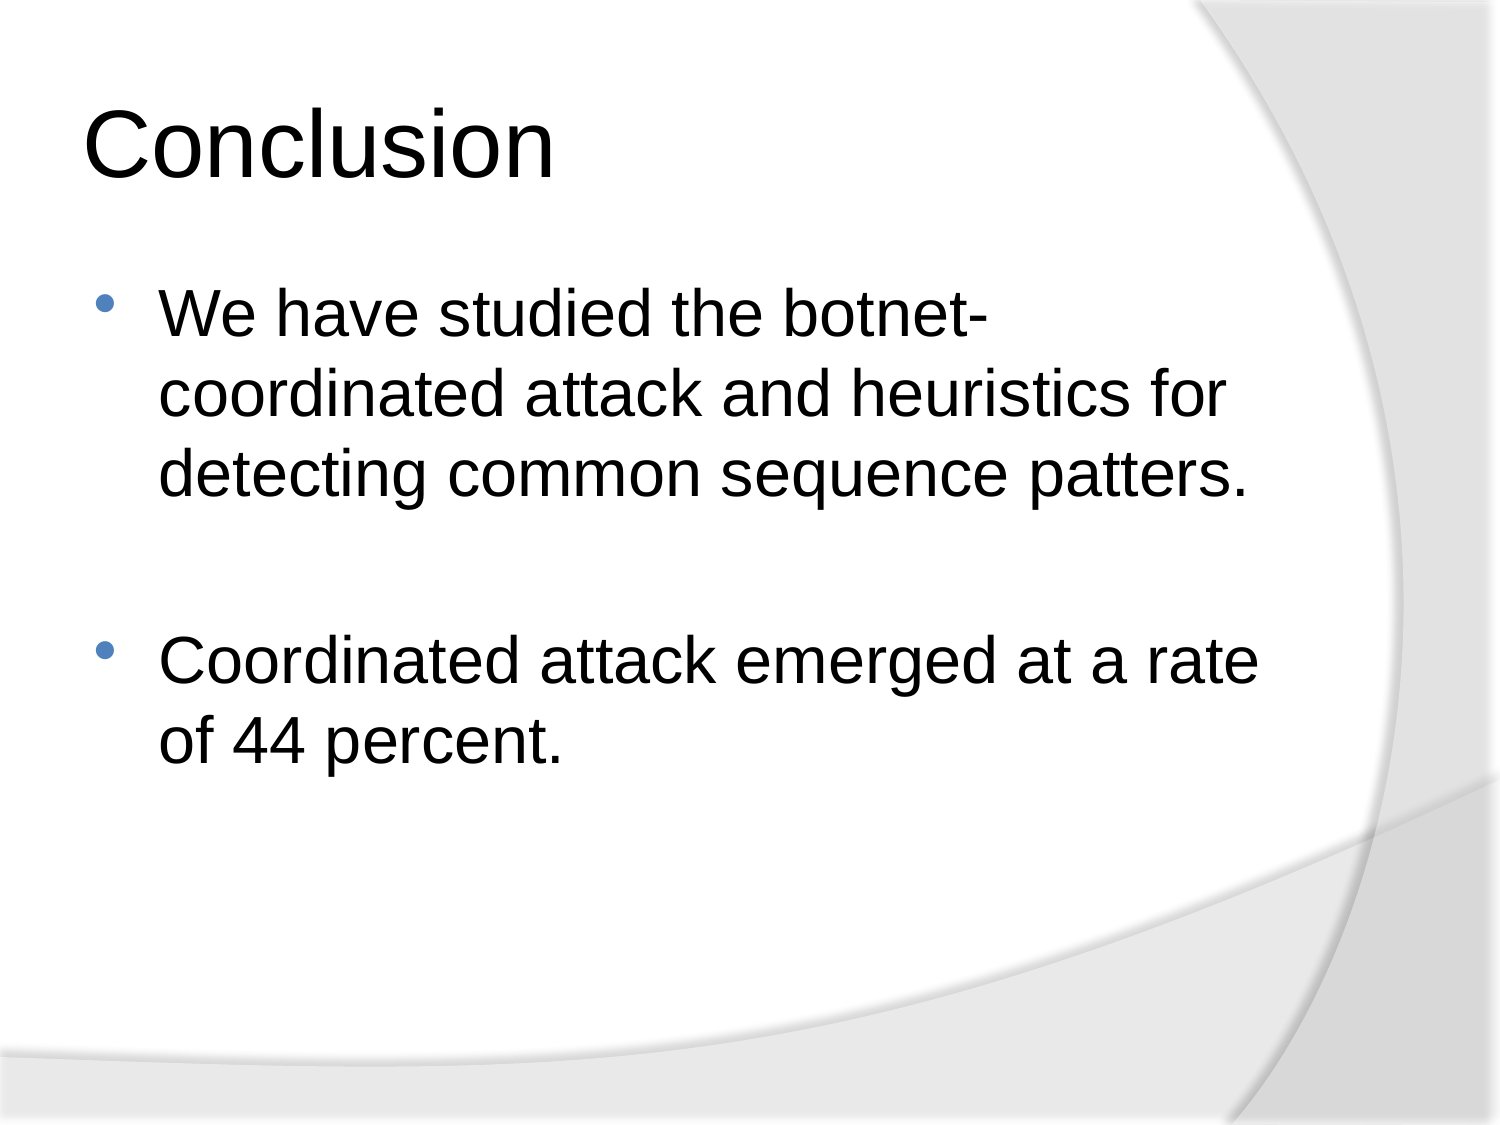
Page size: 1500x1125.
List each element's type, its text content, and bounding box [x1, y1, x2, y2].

title Conclusion [74, 44, 1301, 233]
list We have studied the botnet-coordinated attack and heuristics for detecting common sequence patters. Coordinated attack emerged at a rate of 44 percent. [74, 262, 1301, 1006]
